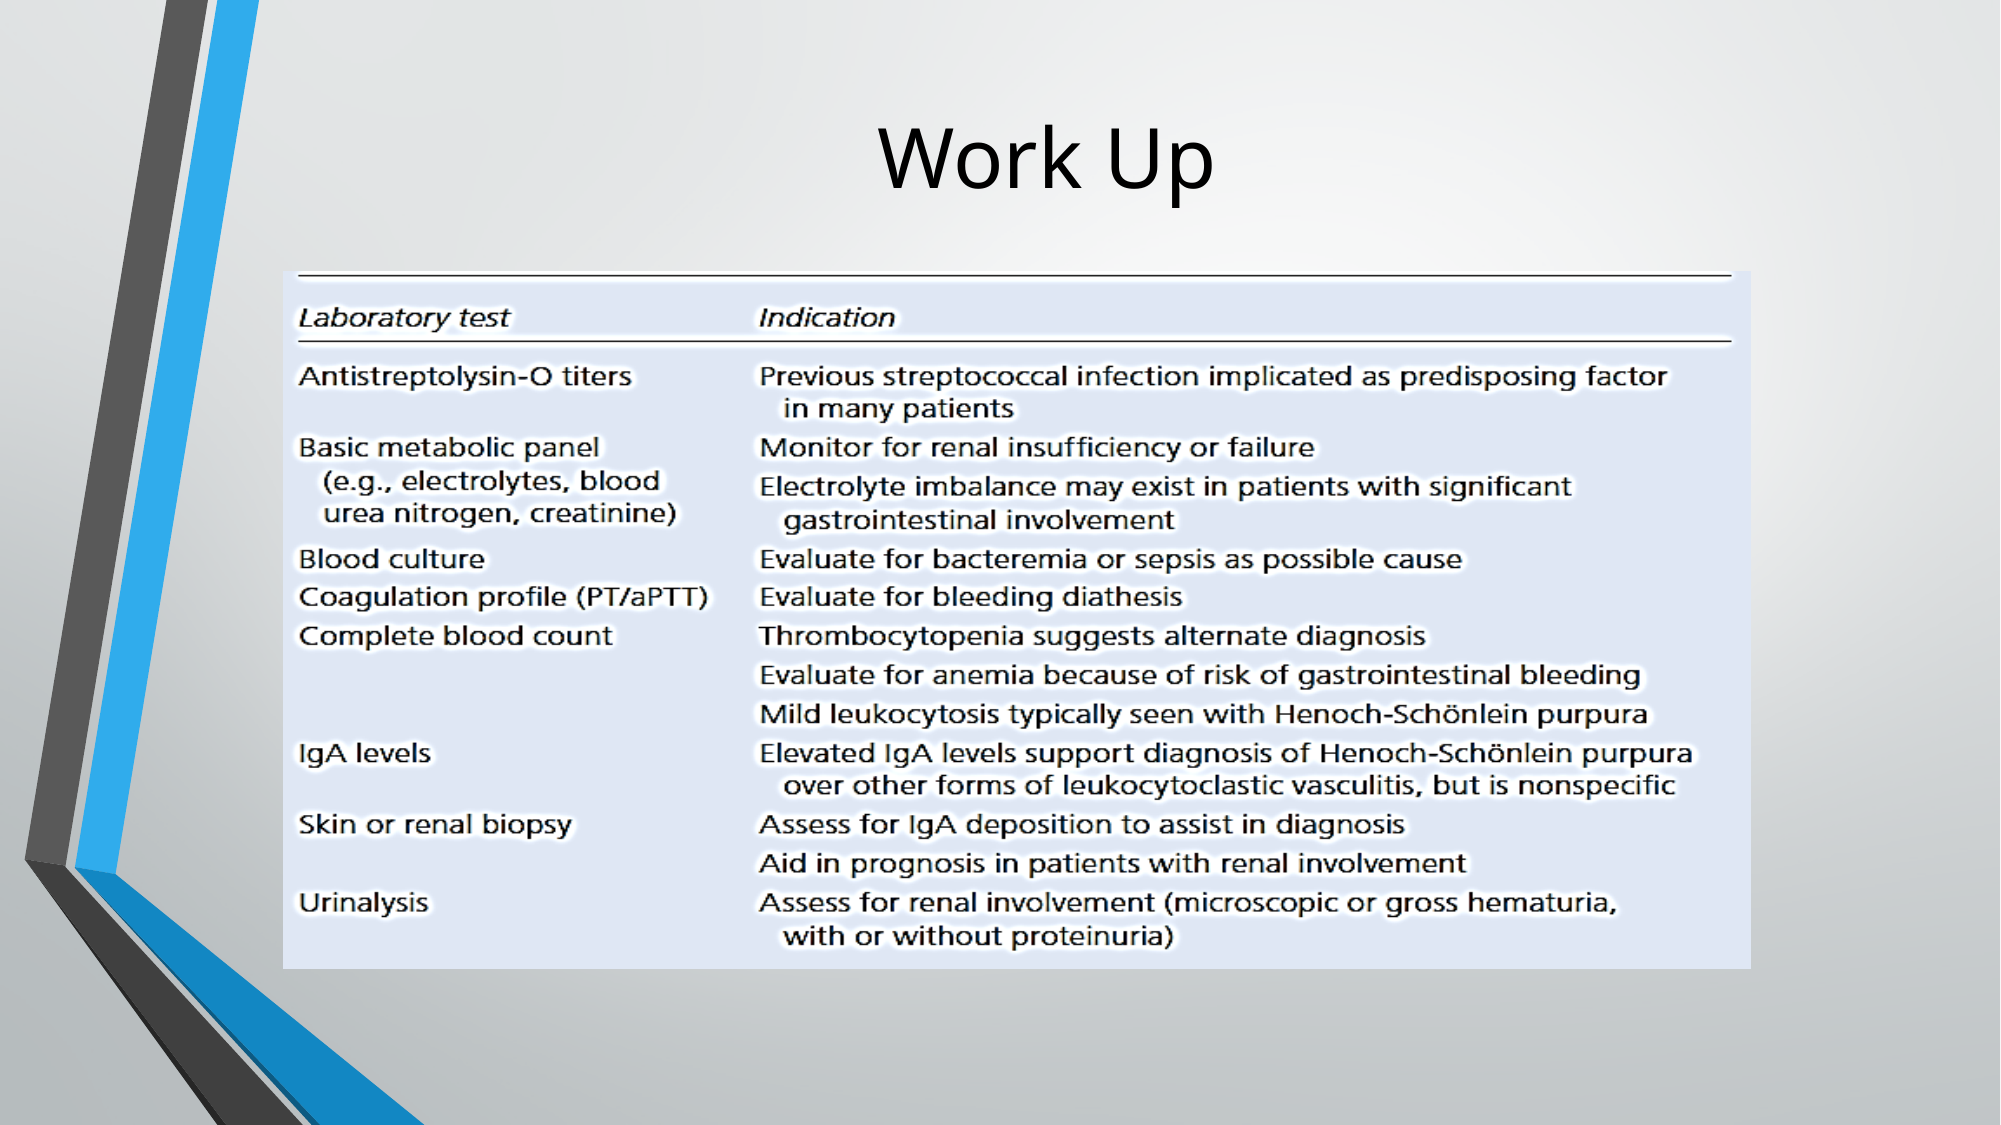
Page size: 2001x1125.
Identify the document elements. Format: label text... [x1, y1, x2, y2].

picture [282, 271, 1751, 970]
title Work Up [184, 74, 1910, 236]
